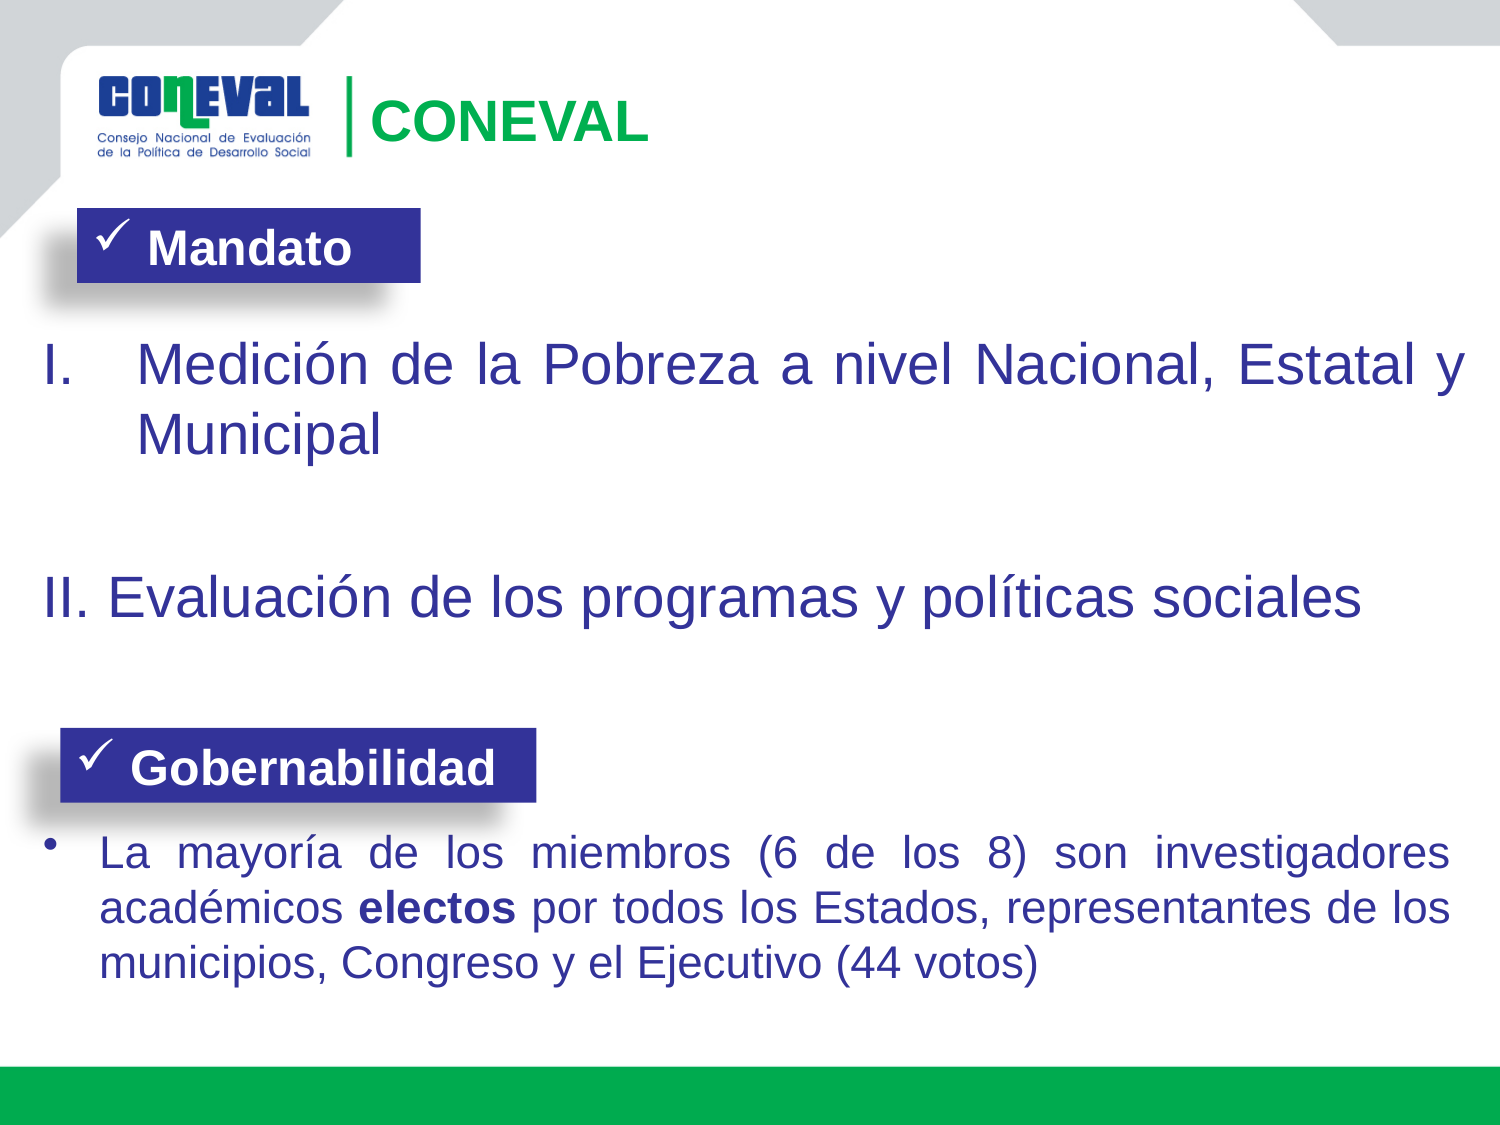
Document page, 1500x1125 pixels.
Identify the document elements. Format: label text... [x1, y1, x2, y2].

text_box La mayoría de los miembros (6 de los 8) son investigadores académicos electos por todos los Estados, representantes de los municipios, Congreso y el Ejecutivo (44 votos) [28, 815, 1467, 1047]
text_box CONEVAL [350, 70, 717, 169]
picture [0, 0, 1500, 1125]
text_box Mandato [77, 208, 421, 283]
text_box Medición de la Pobreza a nivel Nacional, Estatal y Municipal II. Evaluación de los programas y políticas sociales [27, 318, 1483, 622]
text_box Gobernabilidad [60, 727, 537, 803]
